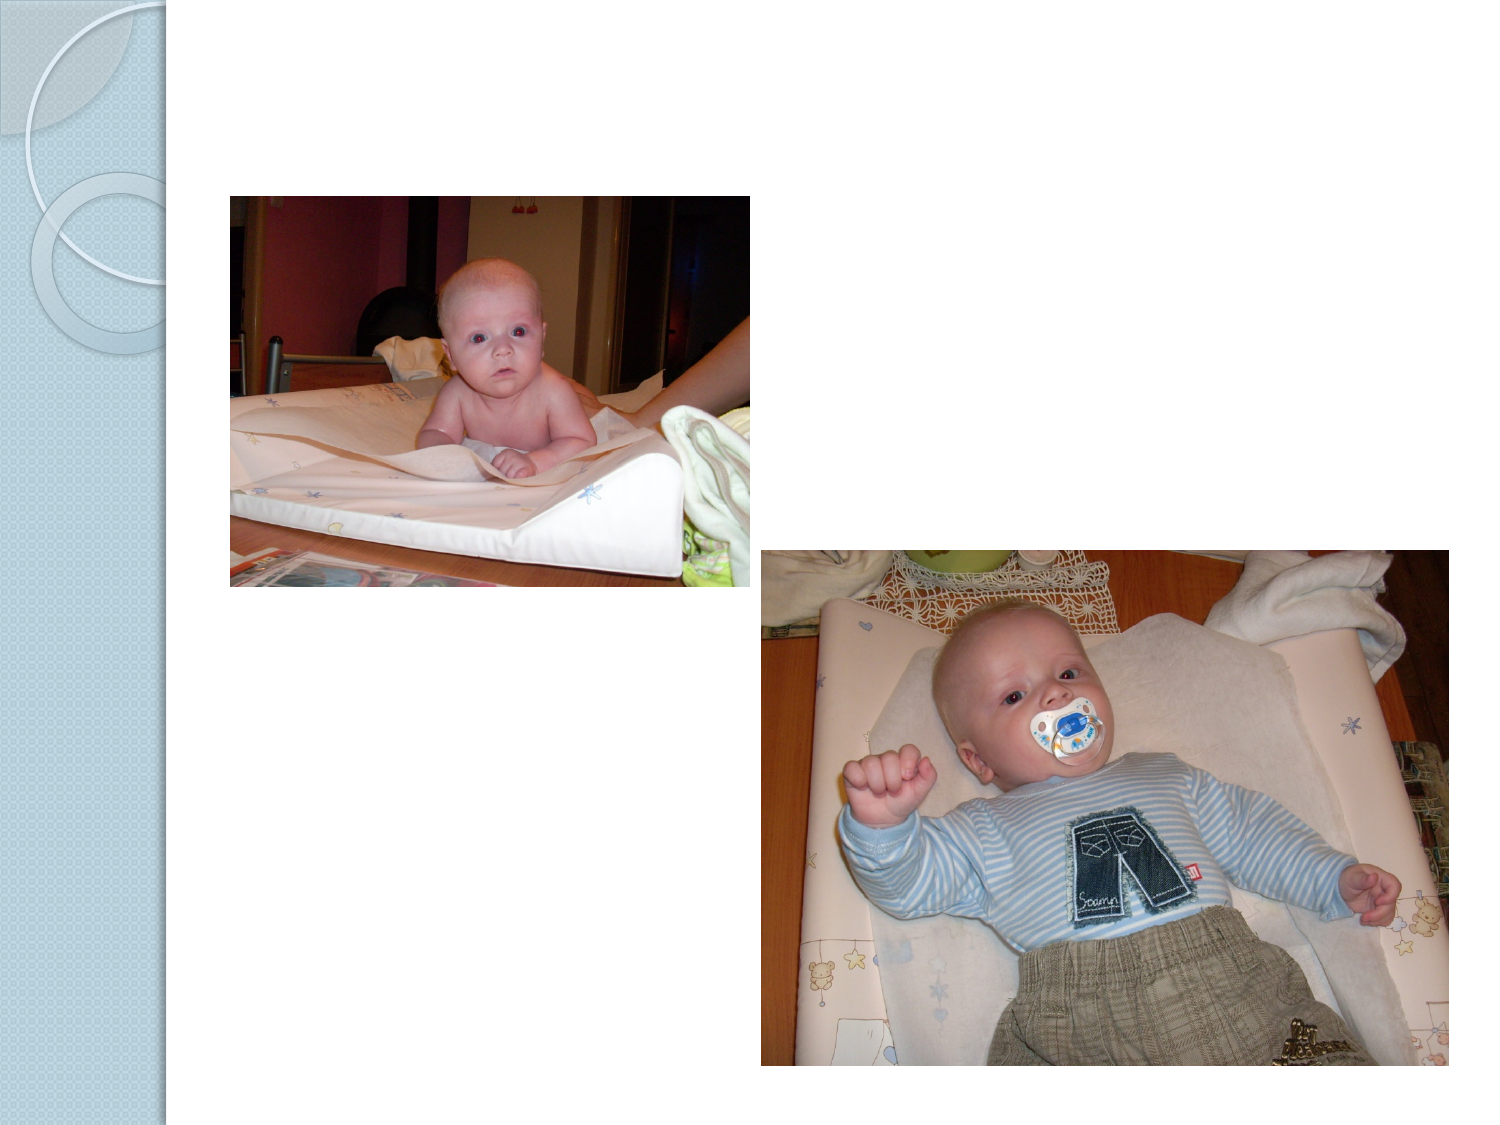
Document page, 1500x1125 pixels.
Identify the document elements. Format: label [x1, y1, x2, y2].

list [229, 196, 751, 587]
picture [761, 550, 1450, 1067]
